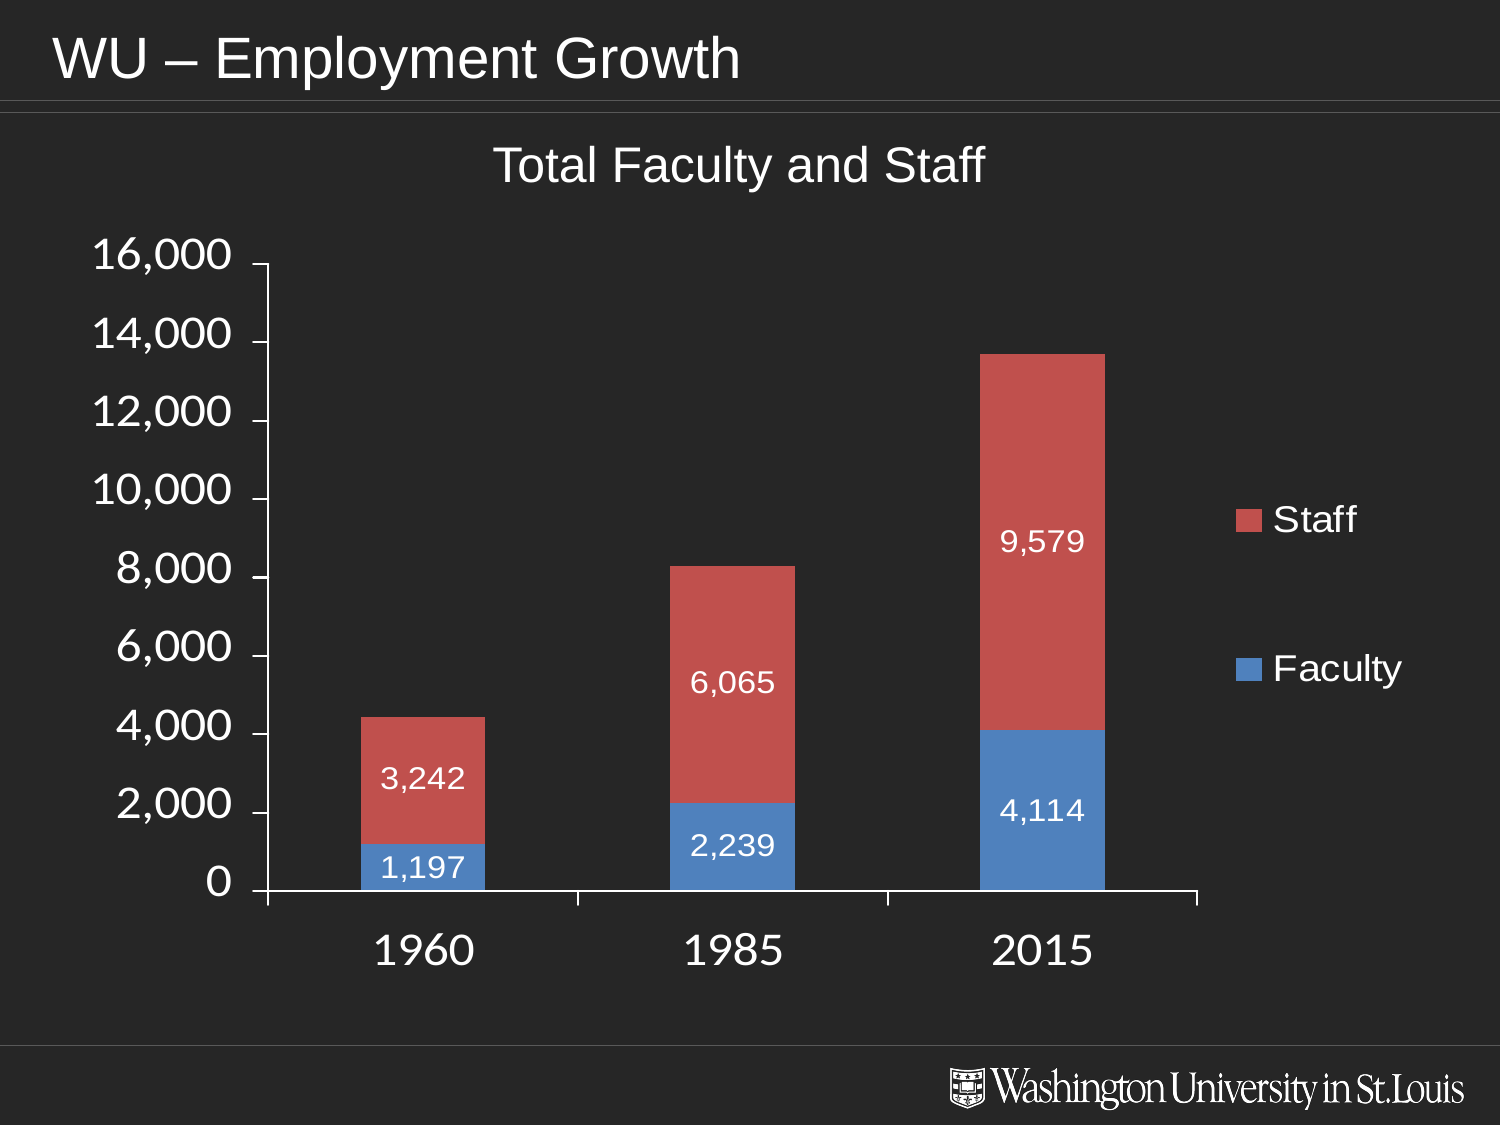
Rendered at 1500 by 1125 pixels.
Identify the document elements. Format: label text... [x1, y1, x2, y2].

text_box Total Faculty and Staff [477, 124, 1001, 191]
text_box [50, 193, 1428, 1031]
title WU – Employment Growth [37, 12, 1463, 113]
picture [950, 1067, 1465, 1111]
